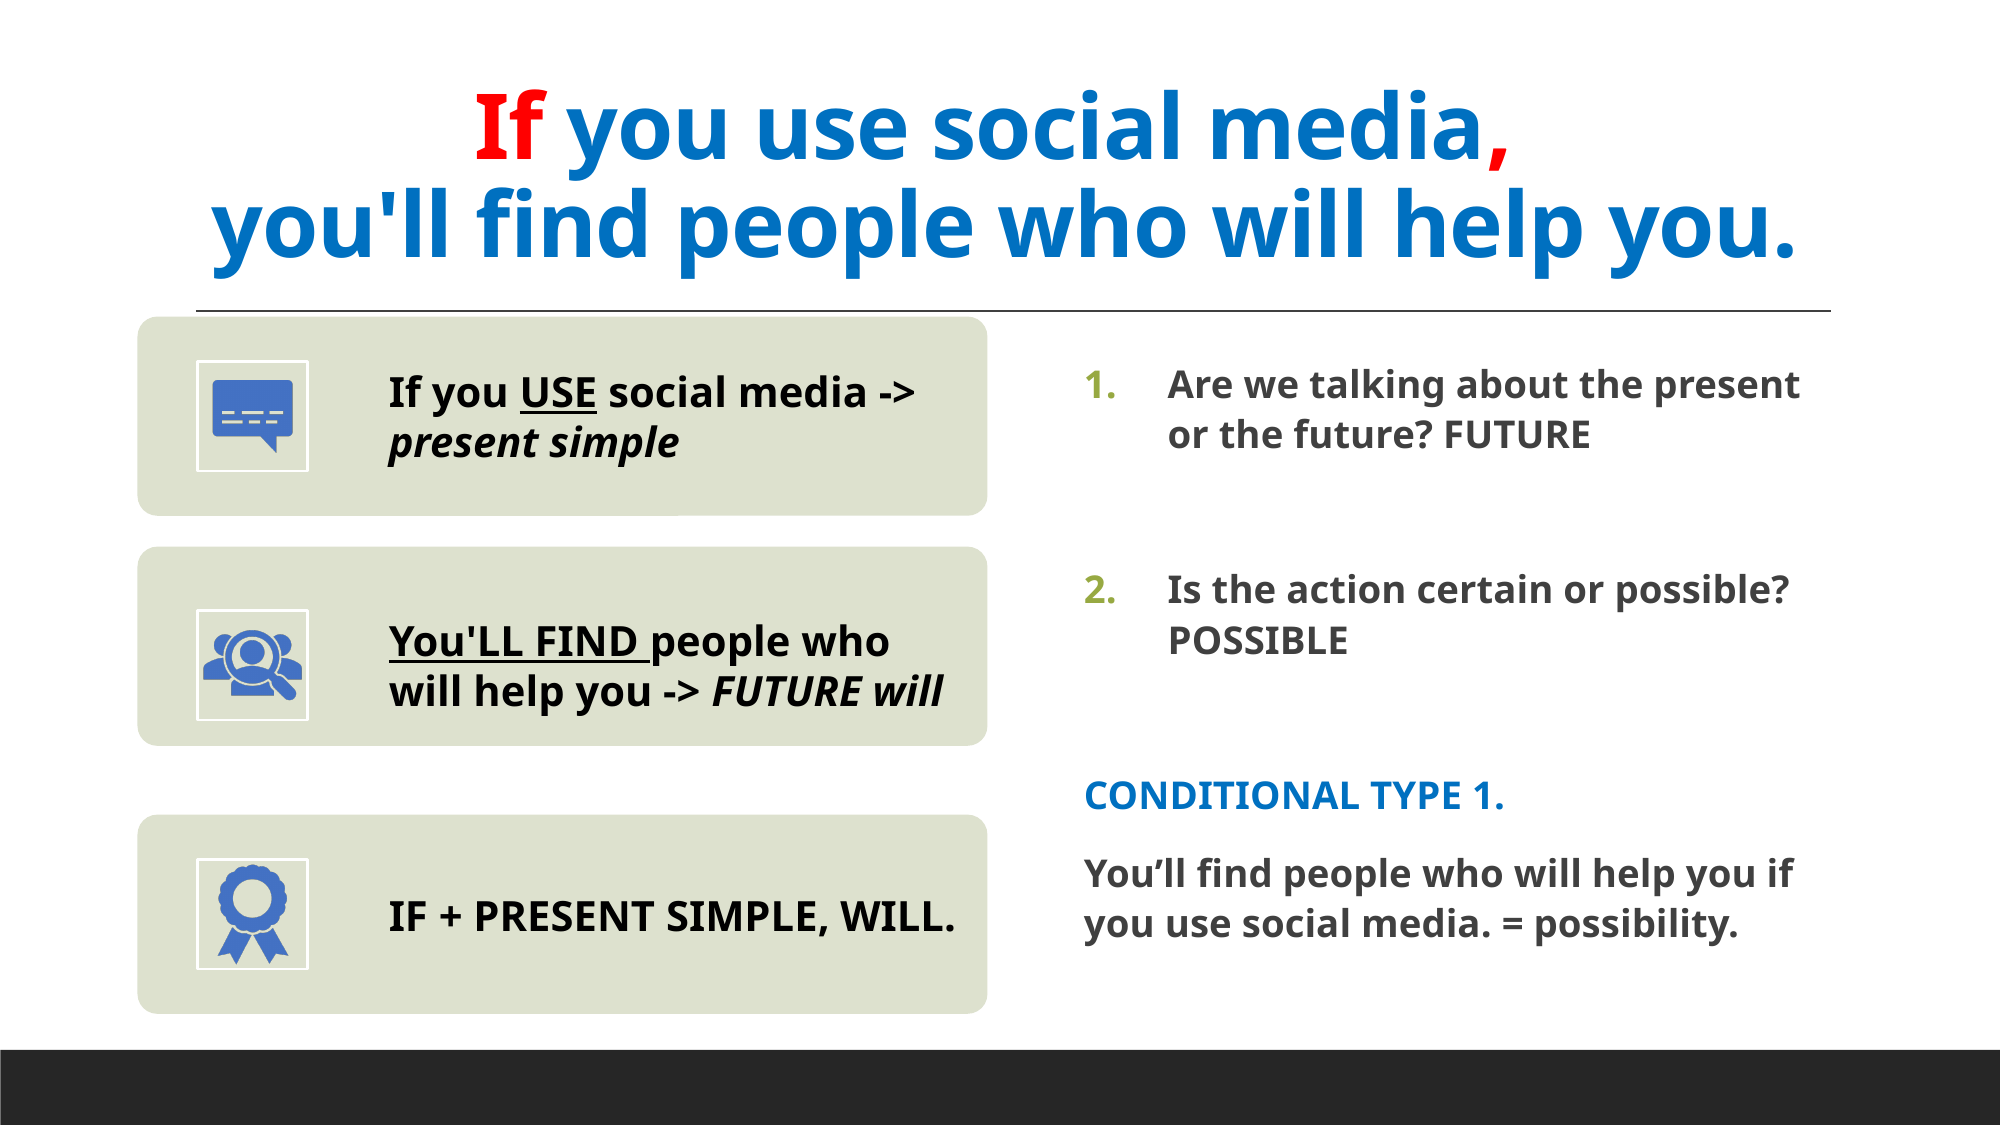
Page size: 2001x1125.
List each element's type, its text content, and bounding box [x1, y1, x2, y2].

list Are we talking about the present or the future? FUTURE Is the action certain or possible? POSSIBLE CONDITIONAL TYPE 1. You’ll find people who will help you if you use social media. = possibility. [1068, 347, 1830, 963]
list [136, 315, 988, 1015]
title If you use social media, you'll find people who will help you. [180, 47, 1830, 285]
